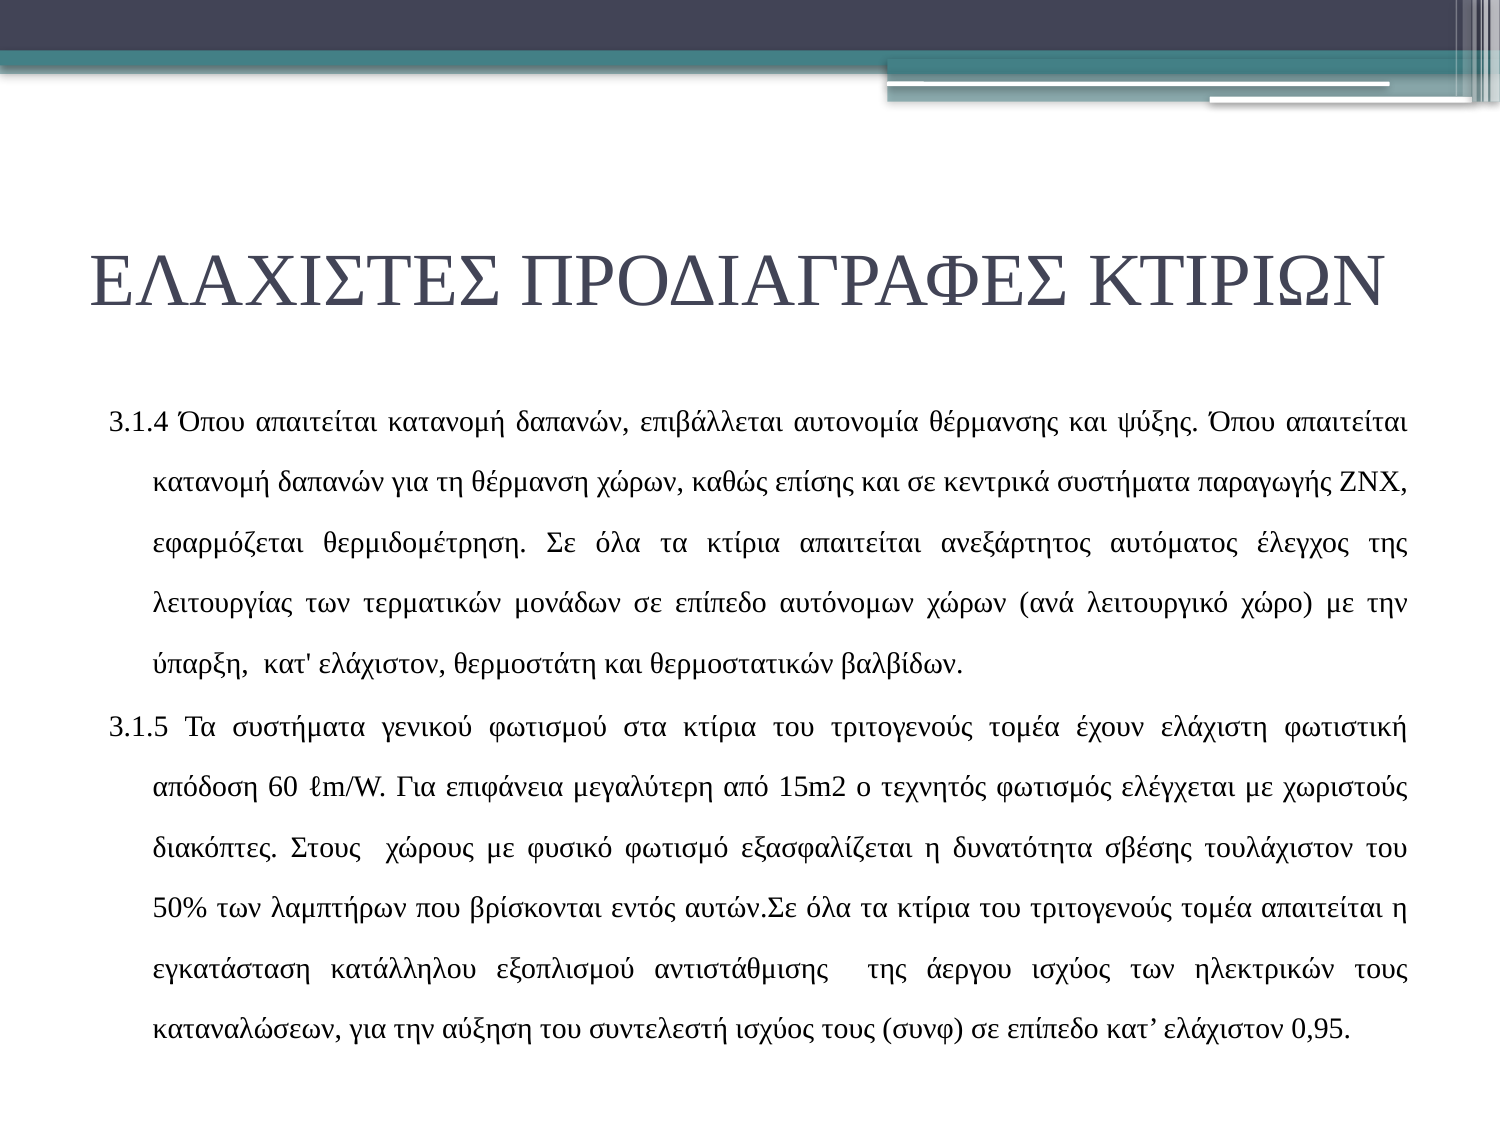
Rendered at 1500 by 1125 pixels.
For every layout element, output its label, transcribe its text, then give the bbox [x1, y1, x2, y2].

title ΕΛΑΧΙΣΤΕΣ ΠΡΟΔΙΑΓΡΑΦΕΣ ΚΤΙΡΙΩΝ [75, 187, 1425, 363]
list 3.1.4 Όπου απαιτείται κατανομή δαπανών, επιβάλλεται αυτονομία θέρμανσης και ψύξης. Όπου απαιτείται κατανομή δαπανών για τη θέρμανση χώρων, καθώς επίσης και σε κεντρικά συστήματα παραγωγής ΖΝΧ, εφαρμόζεται θερμιδομέτρηση. Σε όλα τα κτίρια απαιτείται ανεξάρτητος αυτόματος έλεγχος της λειτουργίας των τερματικών μονάδων σε επίπεδο αυτόνομων χώρων (ανά λειτουργικό χώρο) με την ύπαρξη, κατ' ελάχιστον, θερμοστάτη και θερμοστατικών βαλβίδων. 3.1.5 Τα συστήματα γενικού φωτισμού στα κτίρια του τριτογενούς τομέα έχουν ελάχιστη φωτιστική απόδοση 60 ℓm/W. Για επιφάνεια μεγαλύτερη από 15m2 ο τεχνητός φωτισμός ελέγχεται με χωριστούς διακόπτες. Στους χώρους με φυσικό φωτισμό εξασφαλίζεται η δυνατότητα σβέσης τουλάχιστον του 50% των λαμπτήρων που βρίσκονται εντός αυτών.Σε όλα τα κτίρια του τριτογενούς τομέα απαιτείται η εγκατάσταση κατάλληλου εξοπλισμού αντιστάθμισης της άεργου ισχύος των ηλεκτρικών τους καταναλώσεων, για την αύξηση του συντελεστή ισχύος τους (συνφ) σε επίπεδο κατ’ ελάχιστον 0,95. [75, 368, 1425, 1079]
